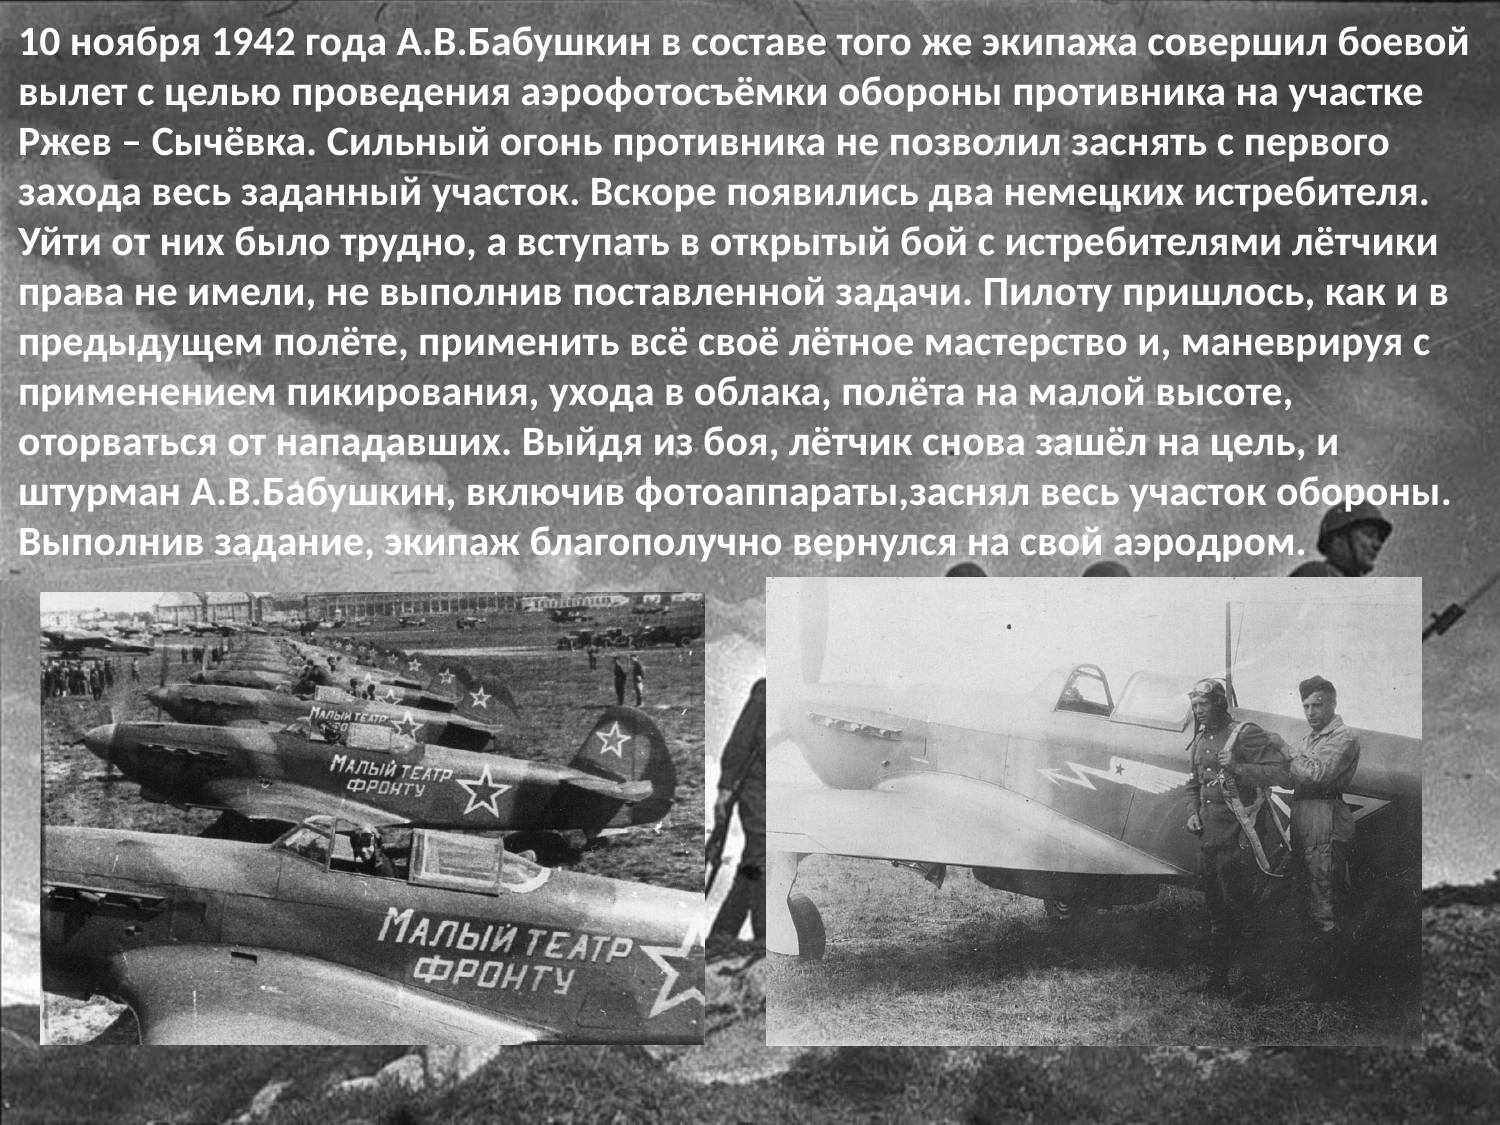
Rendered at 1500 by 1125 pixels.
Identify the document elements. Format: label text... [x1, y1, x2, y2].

picture [0, 0, 1500, 1125]
text_box 10 ноября 1942 года А.В.Бабушкин в составе того же экипажа совершил боевой вылет с целью проведения аэрофотосъёмки обороны противника на участке Ржев – Сычёвка. Сильный огонь противника не позволил заснять с первого захода весь заданный участок. Вскоре появились два немецких истребителя. Уйти от них было трудно, а вступать в открытый бой с истребителями лётчики права не имели, не выполнив поставленной задачи. Пилоту пришлось, как и в предыдущем полёте, применить всё своё лётное мастерство и, маневрируя с применением пикирования, ухода в облака, полёта на малой высоте, оторваться от нападавших. Выйдя из боя, лётчик снова зашёл на цель, и штурман А.В.Бабушкин, включив фотоаппараты,заснял весь участок обороны. Выполнив задание, экипаж благополучно вернулся на свой аэродром. [3, 6, 1491, 572]
